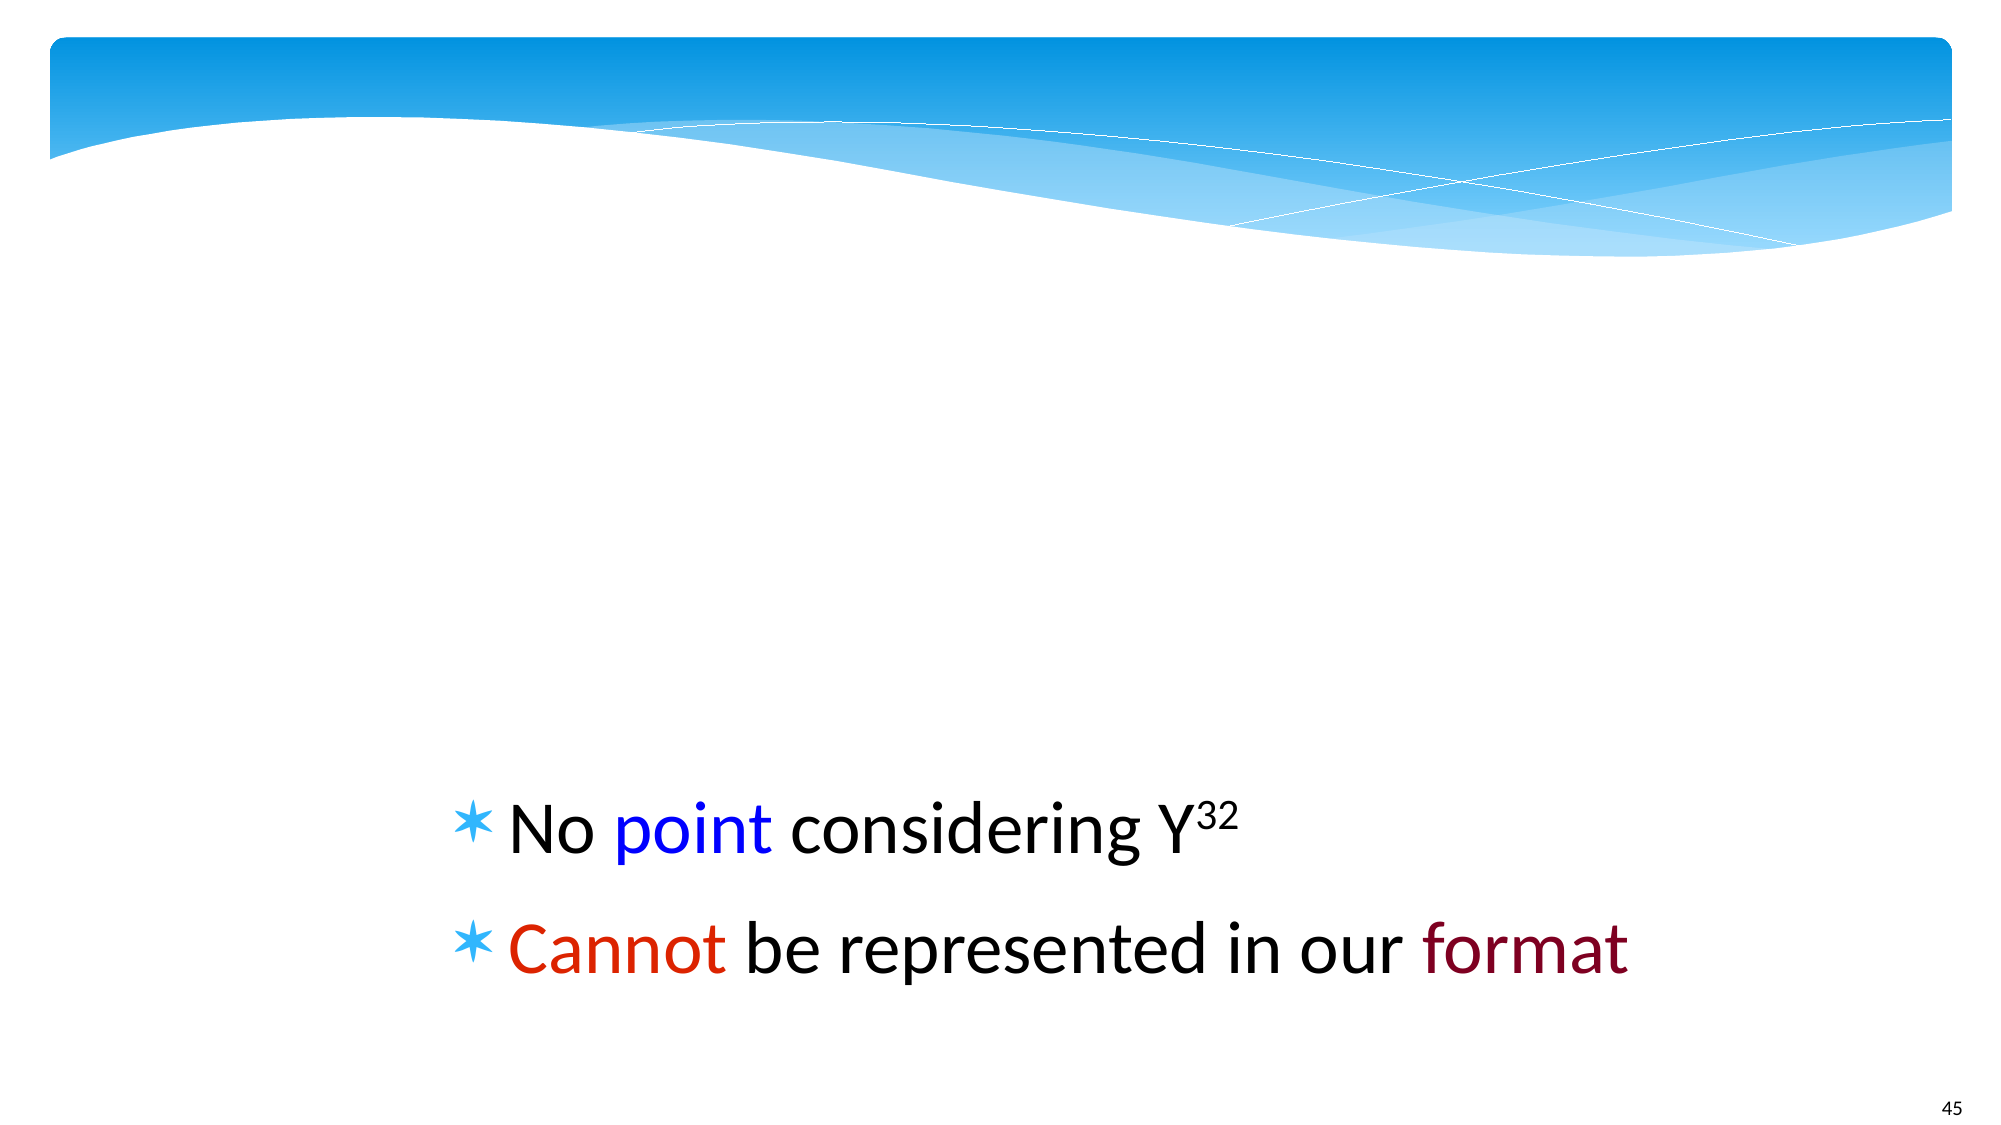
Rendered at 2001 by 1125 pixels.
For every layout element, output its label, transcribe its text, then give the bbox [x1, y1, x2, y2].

list No point considering Y32 Cannot be represented in our format [437, 778, 1655, 1042]
